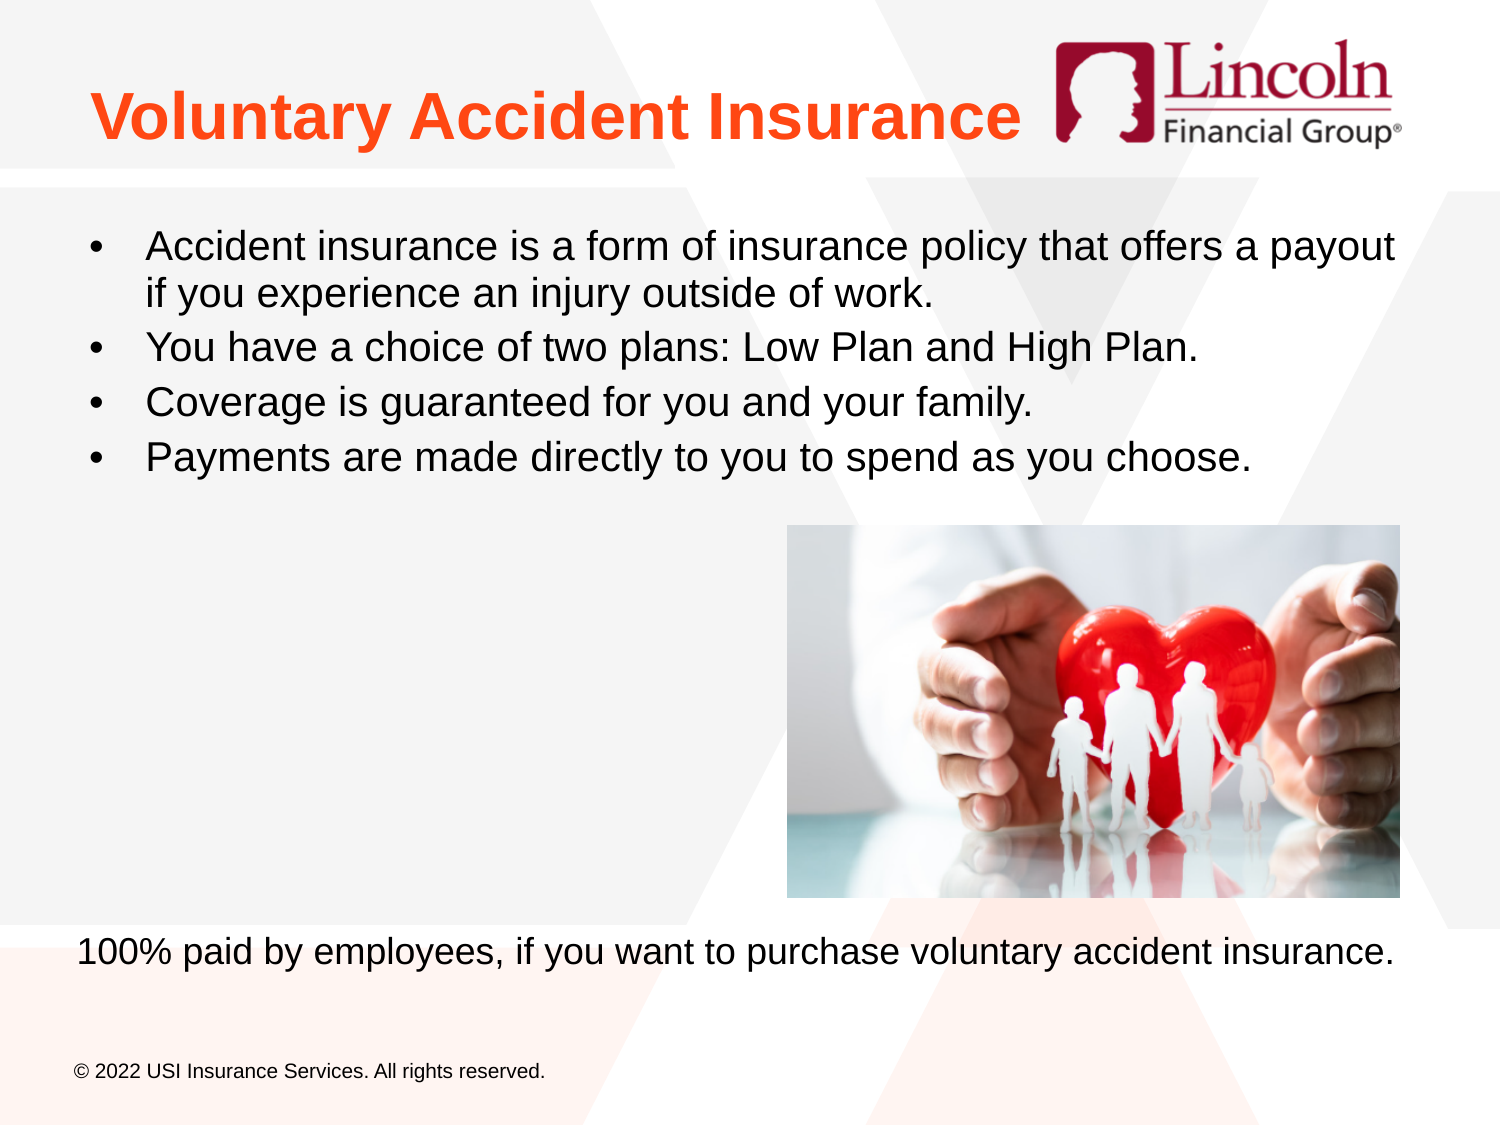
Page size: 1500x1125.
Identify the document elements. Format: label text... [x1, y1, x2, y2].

list Accident insurance is a form of insurance policy that offers a payout if you experience an injury outside of work. You have a choice of two plans: Low Plan and High Plan. Coverage is guaranteed for you and your family. Payments are made directly to you to spend as you choose. [74, 215, 1425, 910]
picture [1055, 38, 1402, 150]
text_box 100% paid by employees, if you want to purchase voluntary accident insurance. [61, 910, 1426, 980]
picture [787, 525, 1401, 898]
title Voluntary Accident Insurance [75, 45, 1425, 188]
